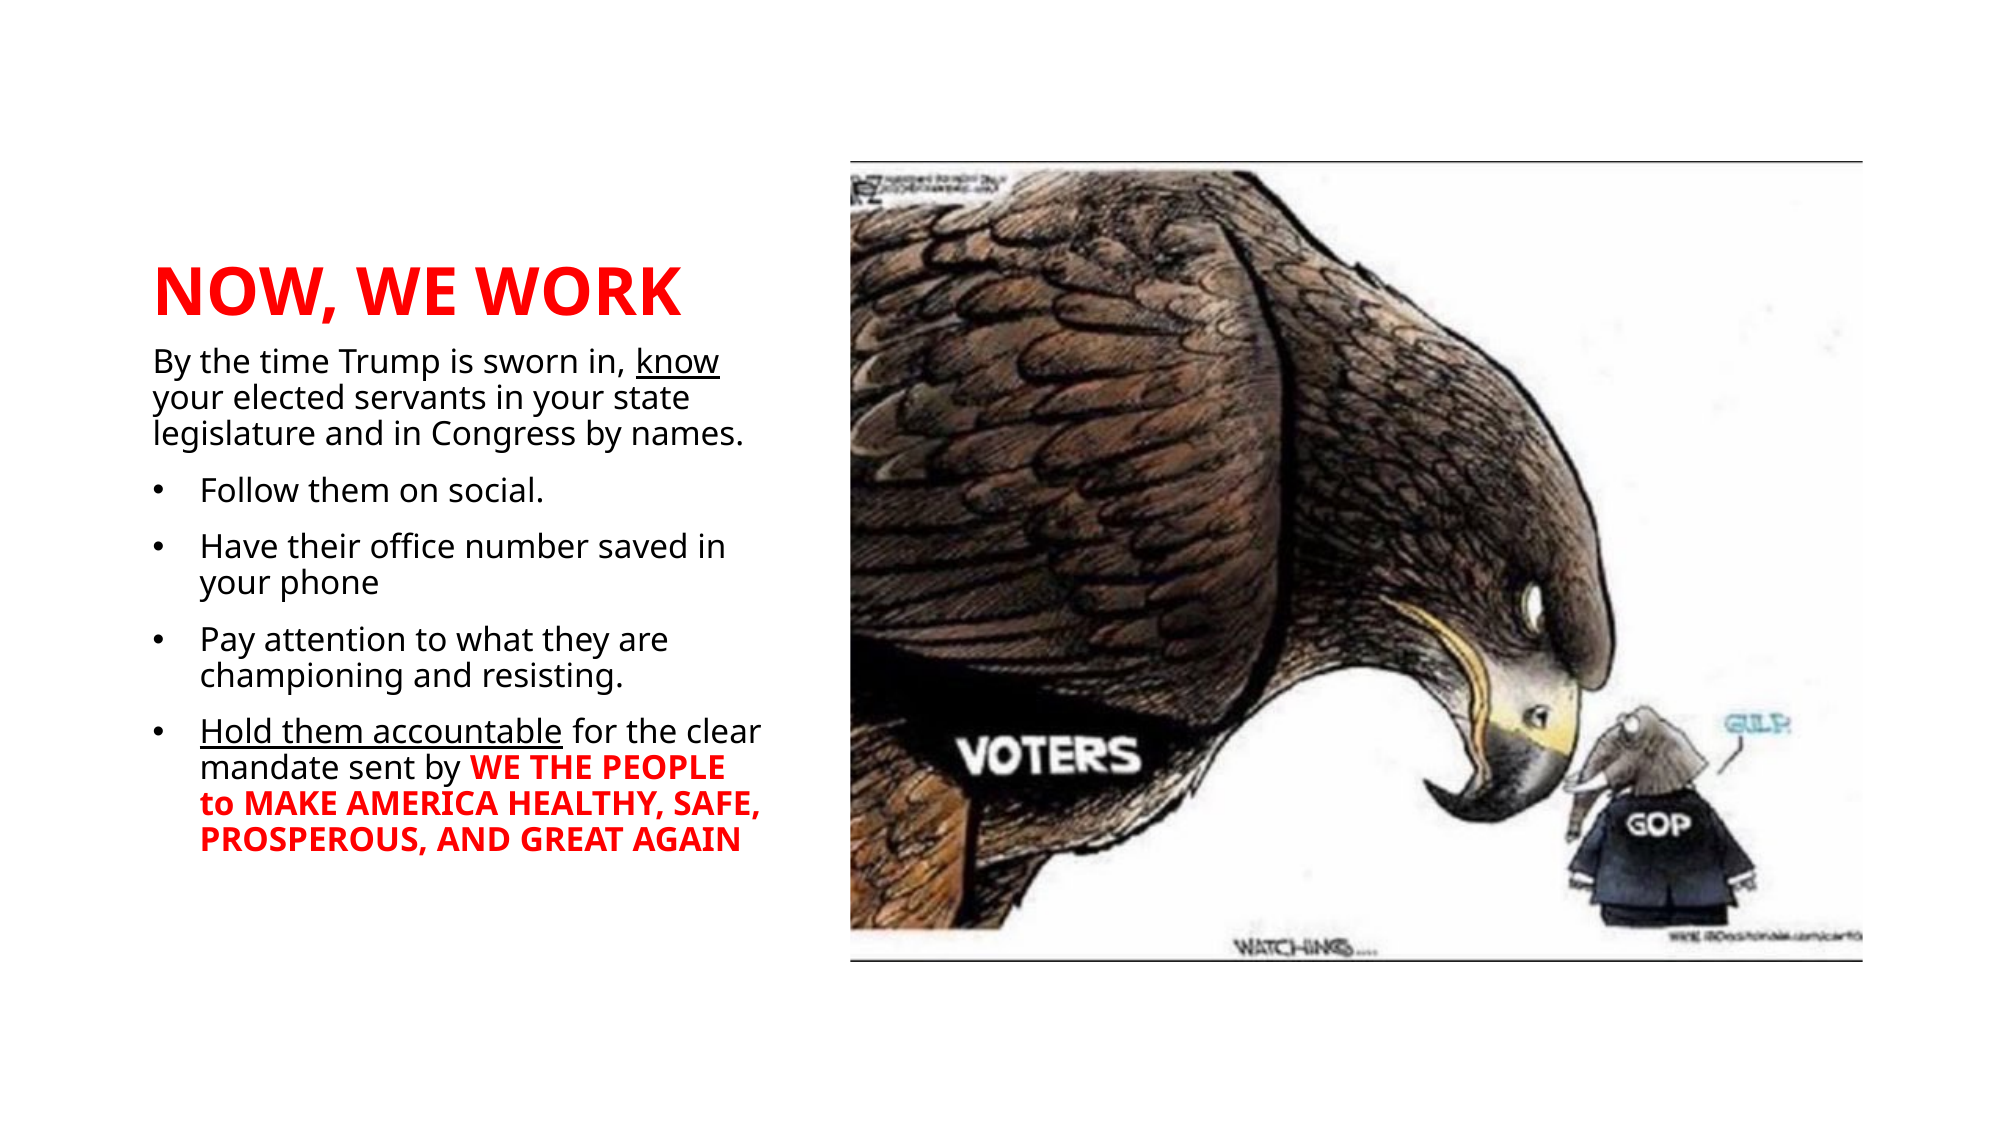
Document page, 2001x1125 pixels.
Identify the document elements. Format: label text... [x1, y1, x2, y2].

picture [849, 161, 1864, 962]
title NOW, WE WORK [137, 75, 783, 337]
list By the time Trump is sworn in, know your elected servants in your state legislature and in Congress by names. Follow them on social. Have their office number saved in your phone Pay attention to what they are championing and resisting. Hold them accountable for the clear mandate sent by WE THE PEOPLE to MAKE AMERICA HEALTHY, SAFE, PROSPEROUS, AND GREAT AGAIN [137, 337, 783, 963]
